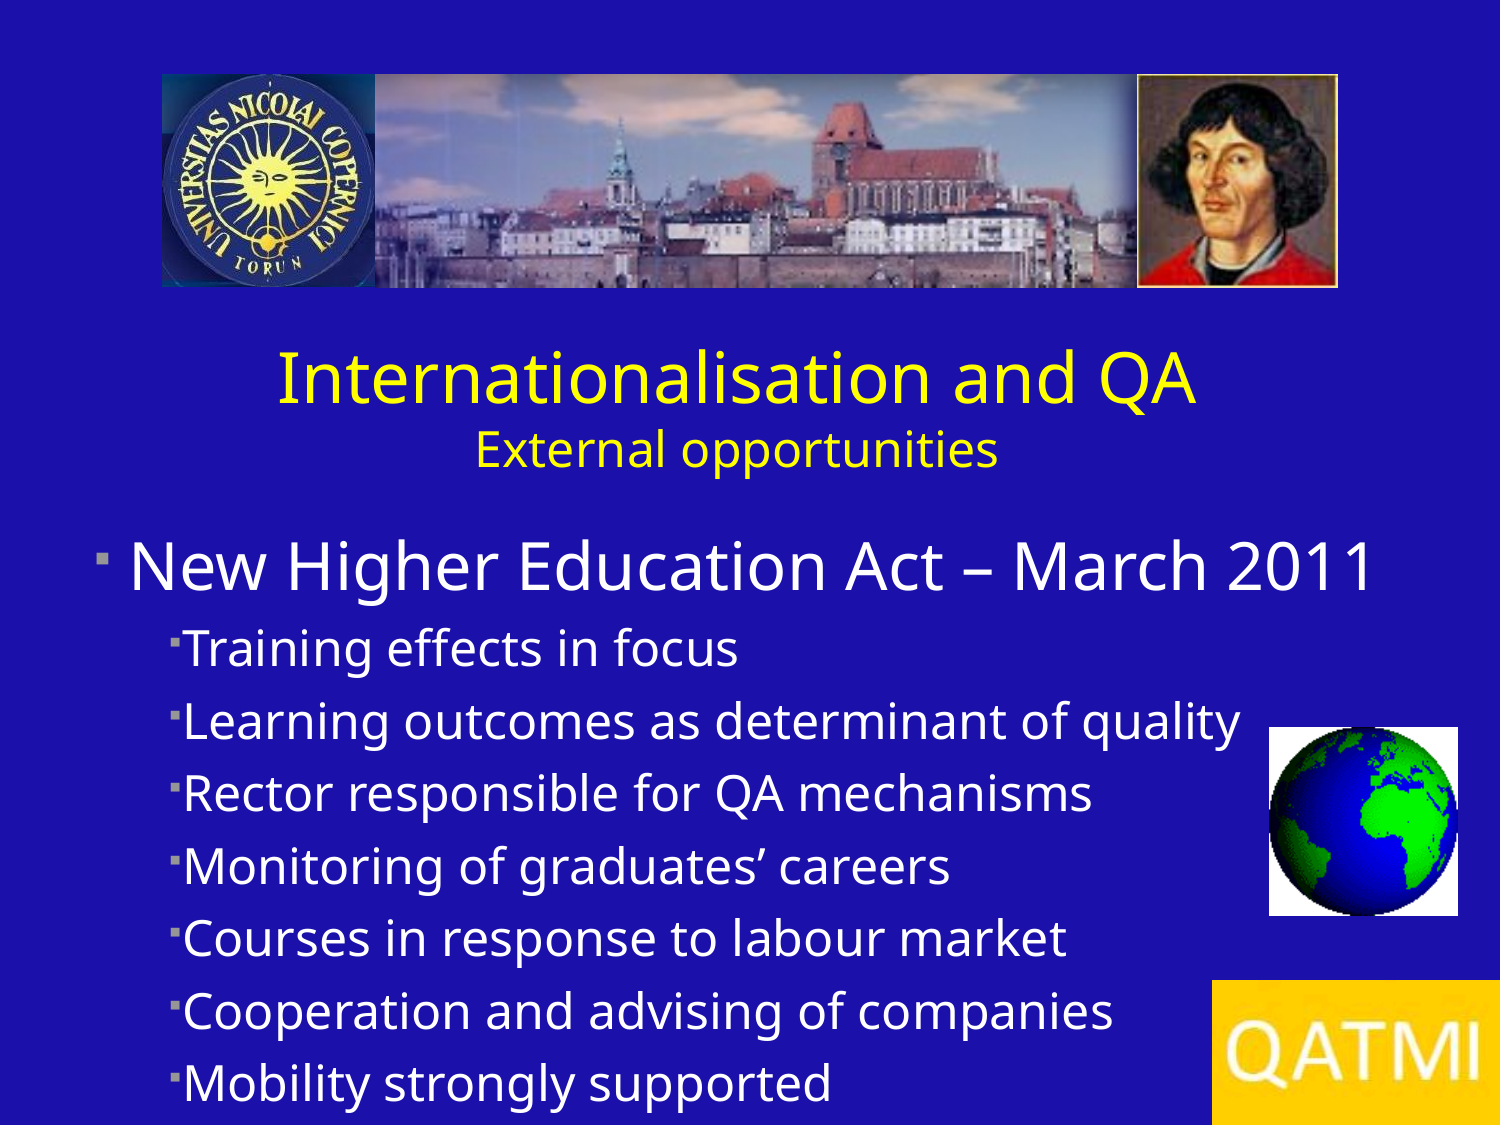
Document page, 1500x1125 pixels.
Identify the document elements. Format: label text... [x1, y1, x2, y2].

text_box Internationalisation and QA External opportunities New Higher Education Act – March 2011 Training effects in focus Learning outcomes as determinant of quality Rector responsible for QA mechanisms Monitoring of graduates’ careers Courses in response to labour market Cooperation and advising of companies Mobility strongly supported [78, 324, 1397, 1120]
picture [1212, 980, 1500, 1125]
picture [162, 74, 1338, 288]
picture [1269, 727, 1458, 916]
